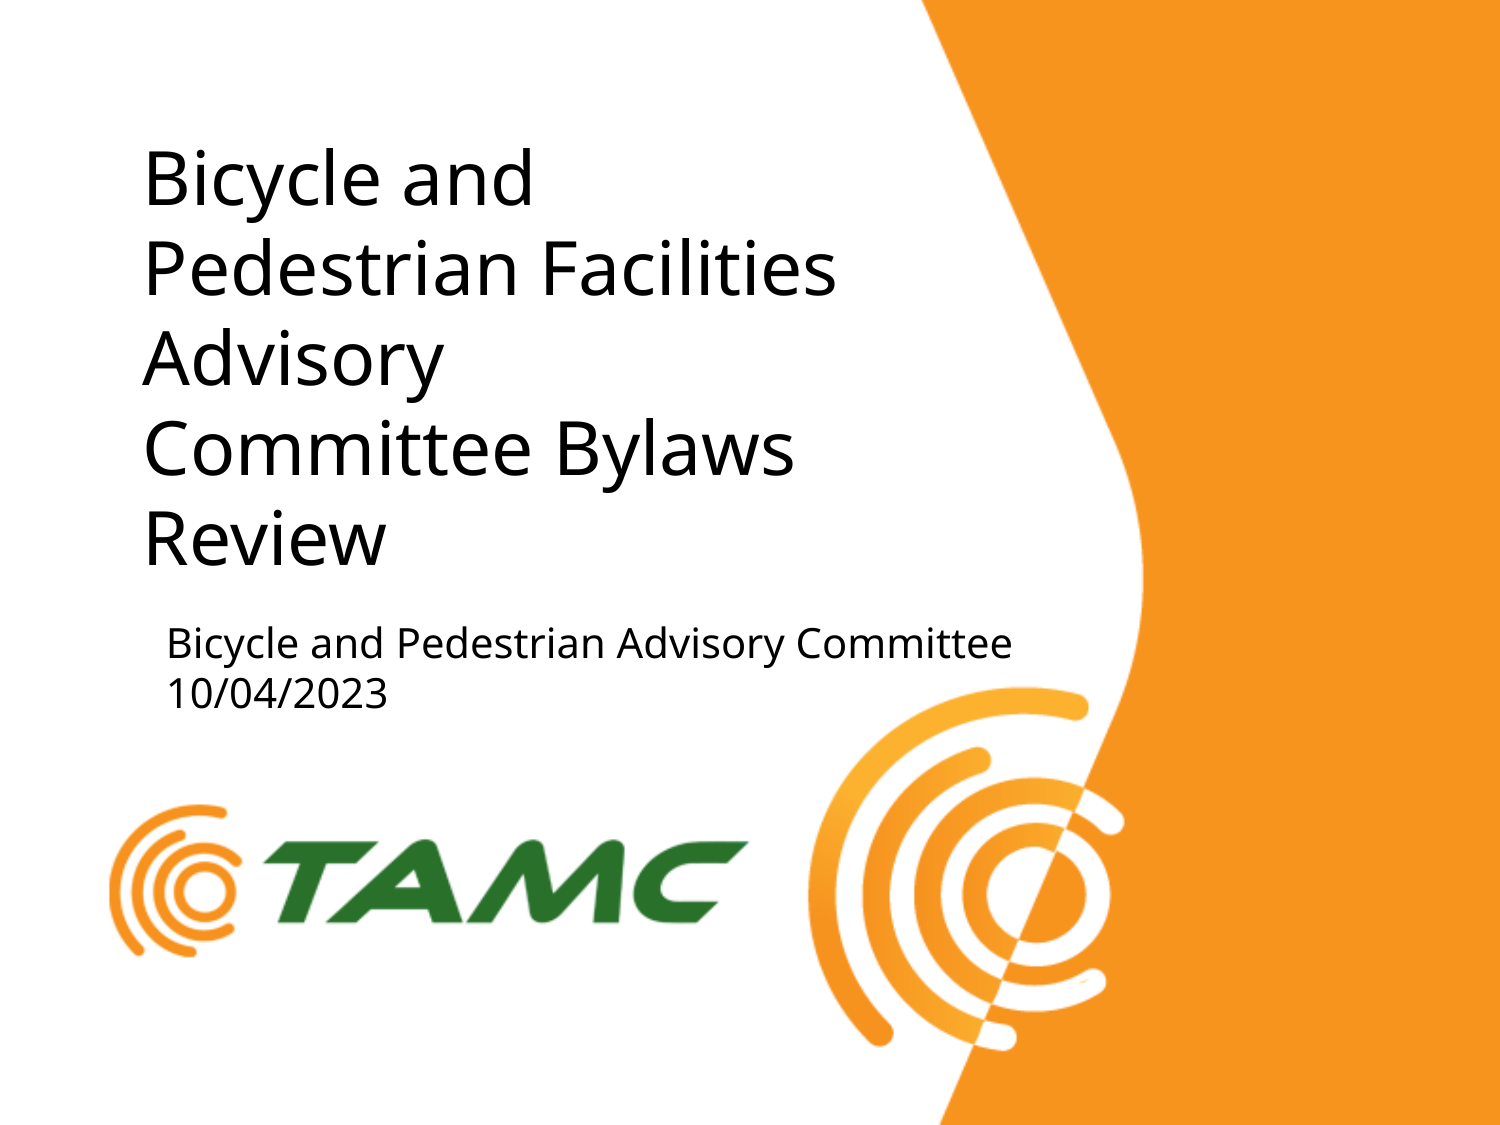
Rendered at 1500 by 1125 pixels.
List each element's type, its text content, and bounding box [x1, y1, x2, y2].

picture [0, 0, 1500, 1125]
text_box Bicycle and Pedestrian Advisory Committee 10/04/2023 [151, 609, 1029, 725]
text_box Bicycle and Pedestrian Facilities Advisory Committee Bylaws Review [128, 123, 858, 588]
